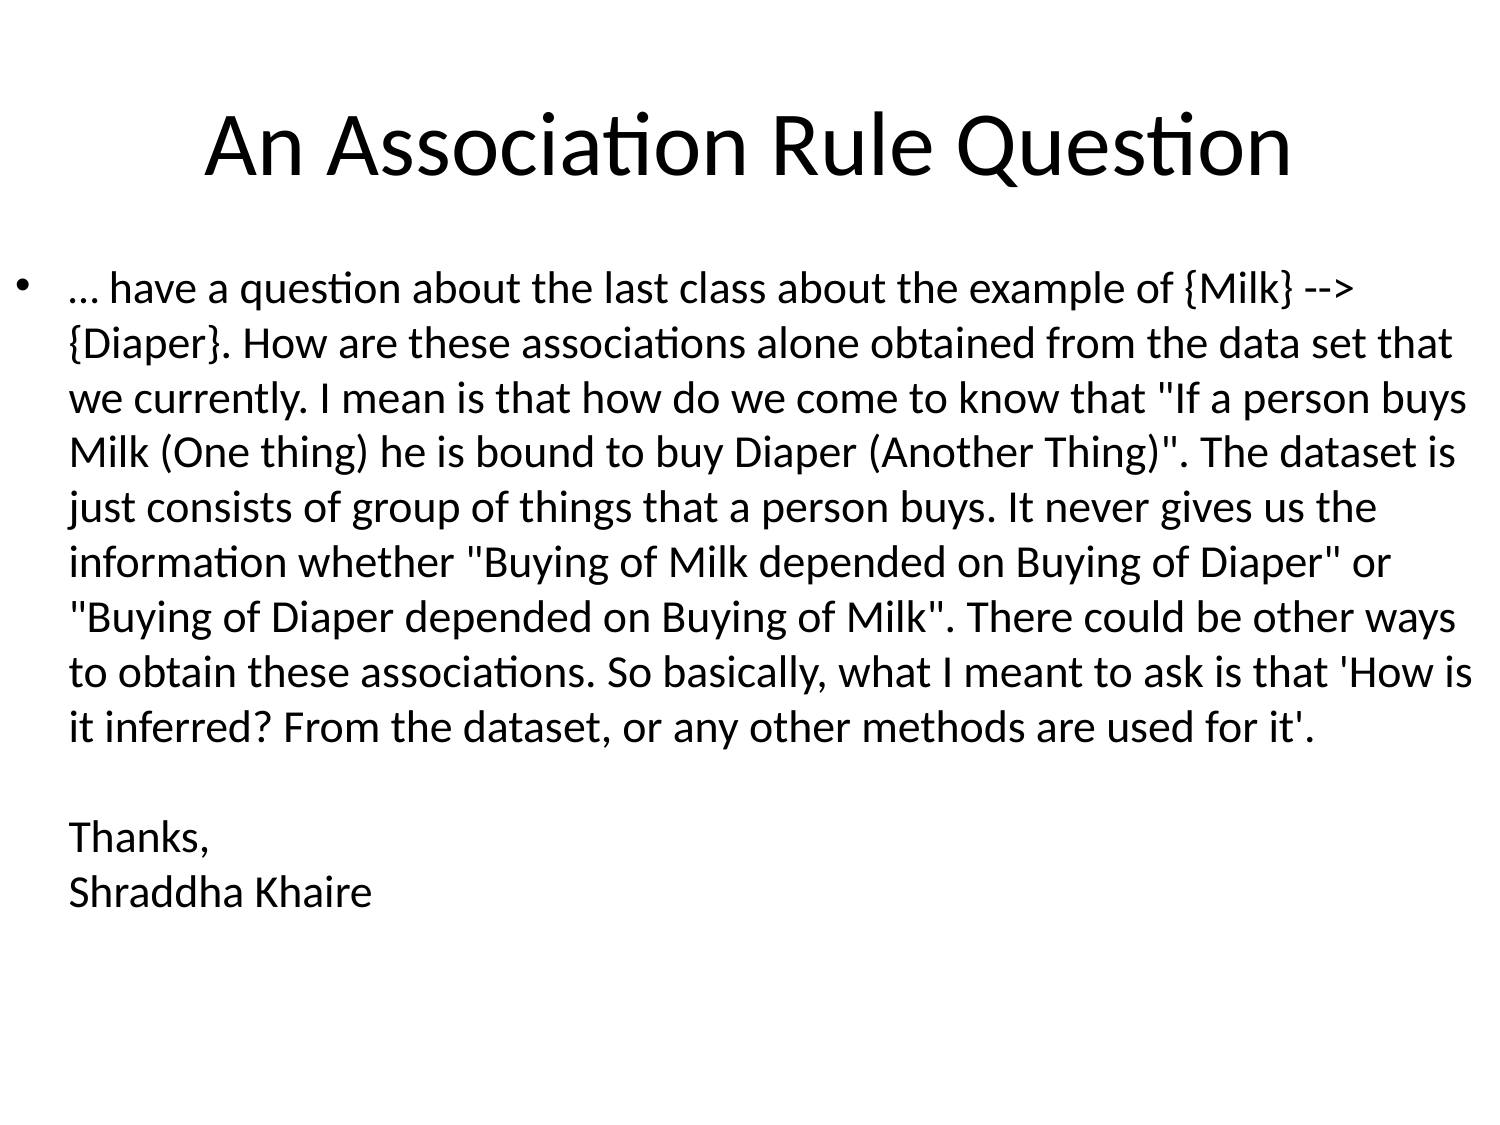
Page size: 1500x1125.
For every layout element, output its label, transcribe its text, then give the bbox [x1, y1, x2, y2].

title An Association Rule Question [75, 45, 1425, 233]
list … have a question about the last class about the example of {Milk} --> {Diaper}. How are these associations alone obtained from the data set that we currently. I mean is that how do we come to know that "If a person buys Milk (One thing) he is bound to buy Diaper (Another Thing)". The dataset is just consists of group of things that a person buys. It never gives us the information whether "Buying of Milk depended on Buying of Diaper" or "Buying of Diaper depended on Buying of Milk". There could be other ways to obtain these associations. So basically, what I meant to ask is that 'How is it inferred? From the dataset, or any other methods are used for it'. Thanks, Shraddha Khaire [0, 249, 1500, 1005]
